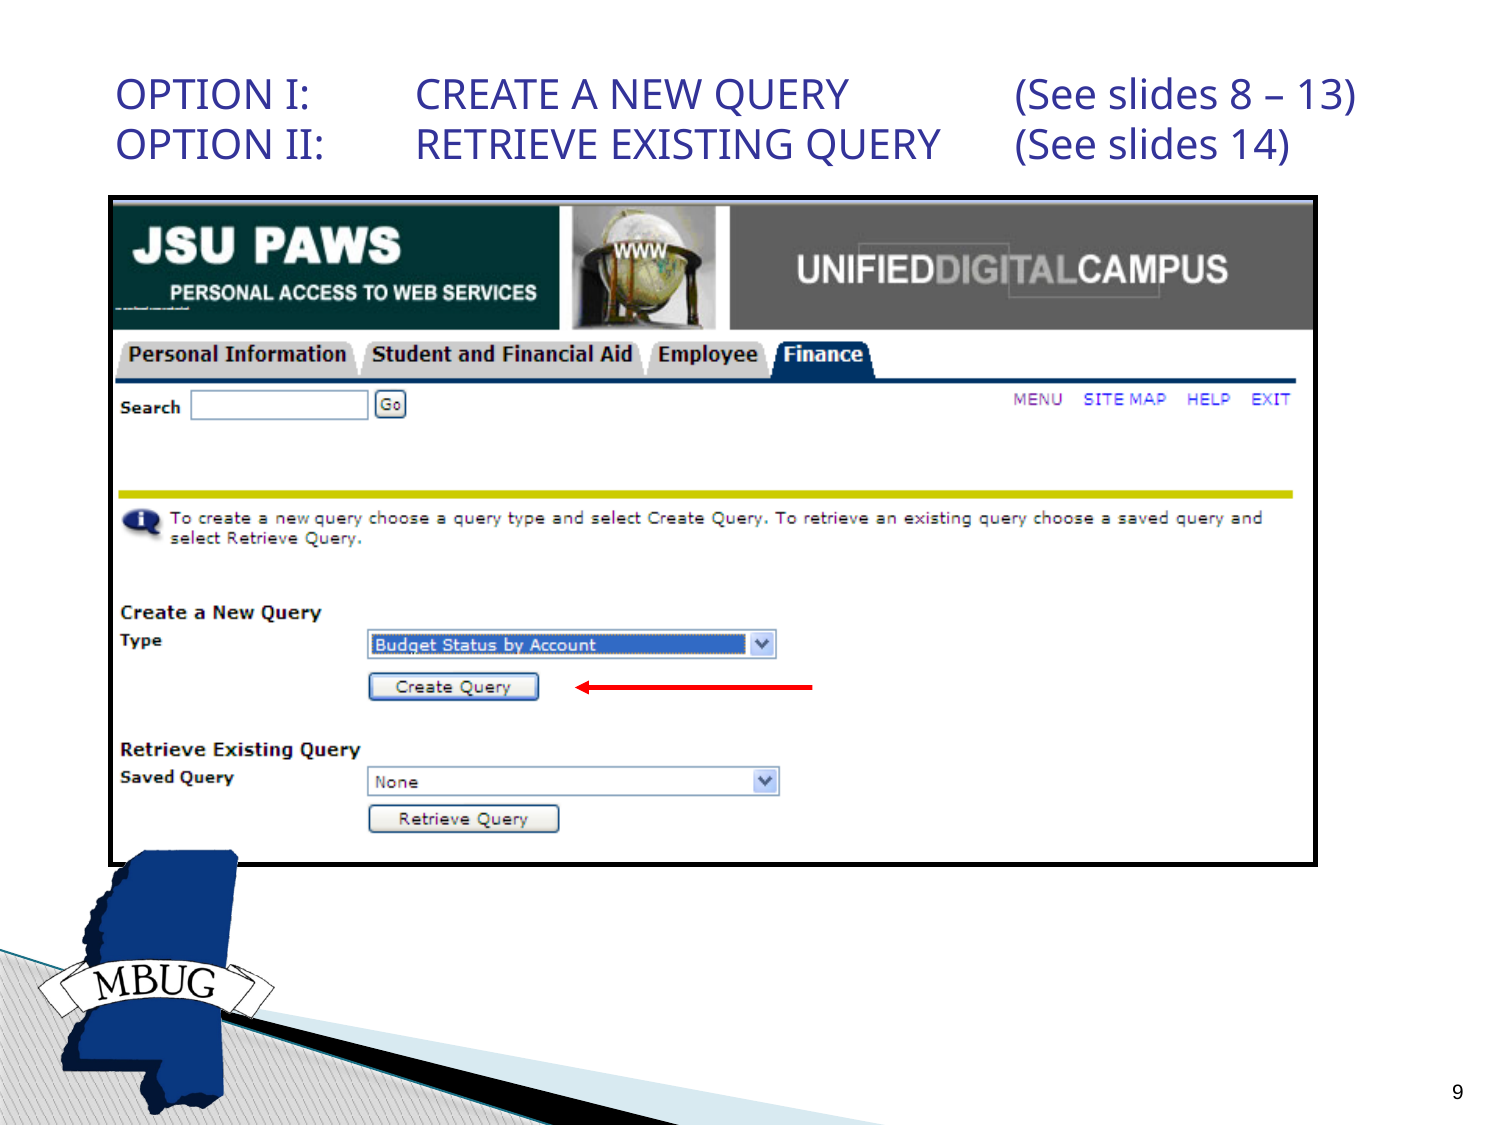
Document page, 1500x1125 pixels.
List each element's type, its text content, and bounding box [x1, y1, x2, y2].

slide_number 9 [1418, 1051, 1479, 1112]
text_box OPTION I: CREATE A NEW QUERY (See slides 8 – 13) OPTION II: RETRIEVE EXISTING QUERY (See slides 14) [99, 62, 1425, 175]
picture [37, 199, 1314, 1115]
